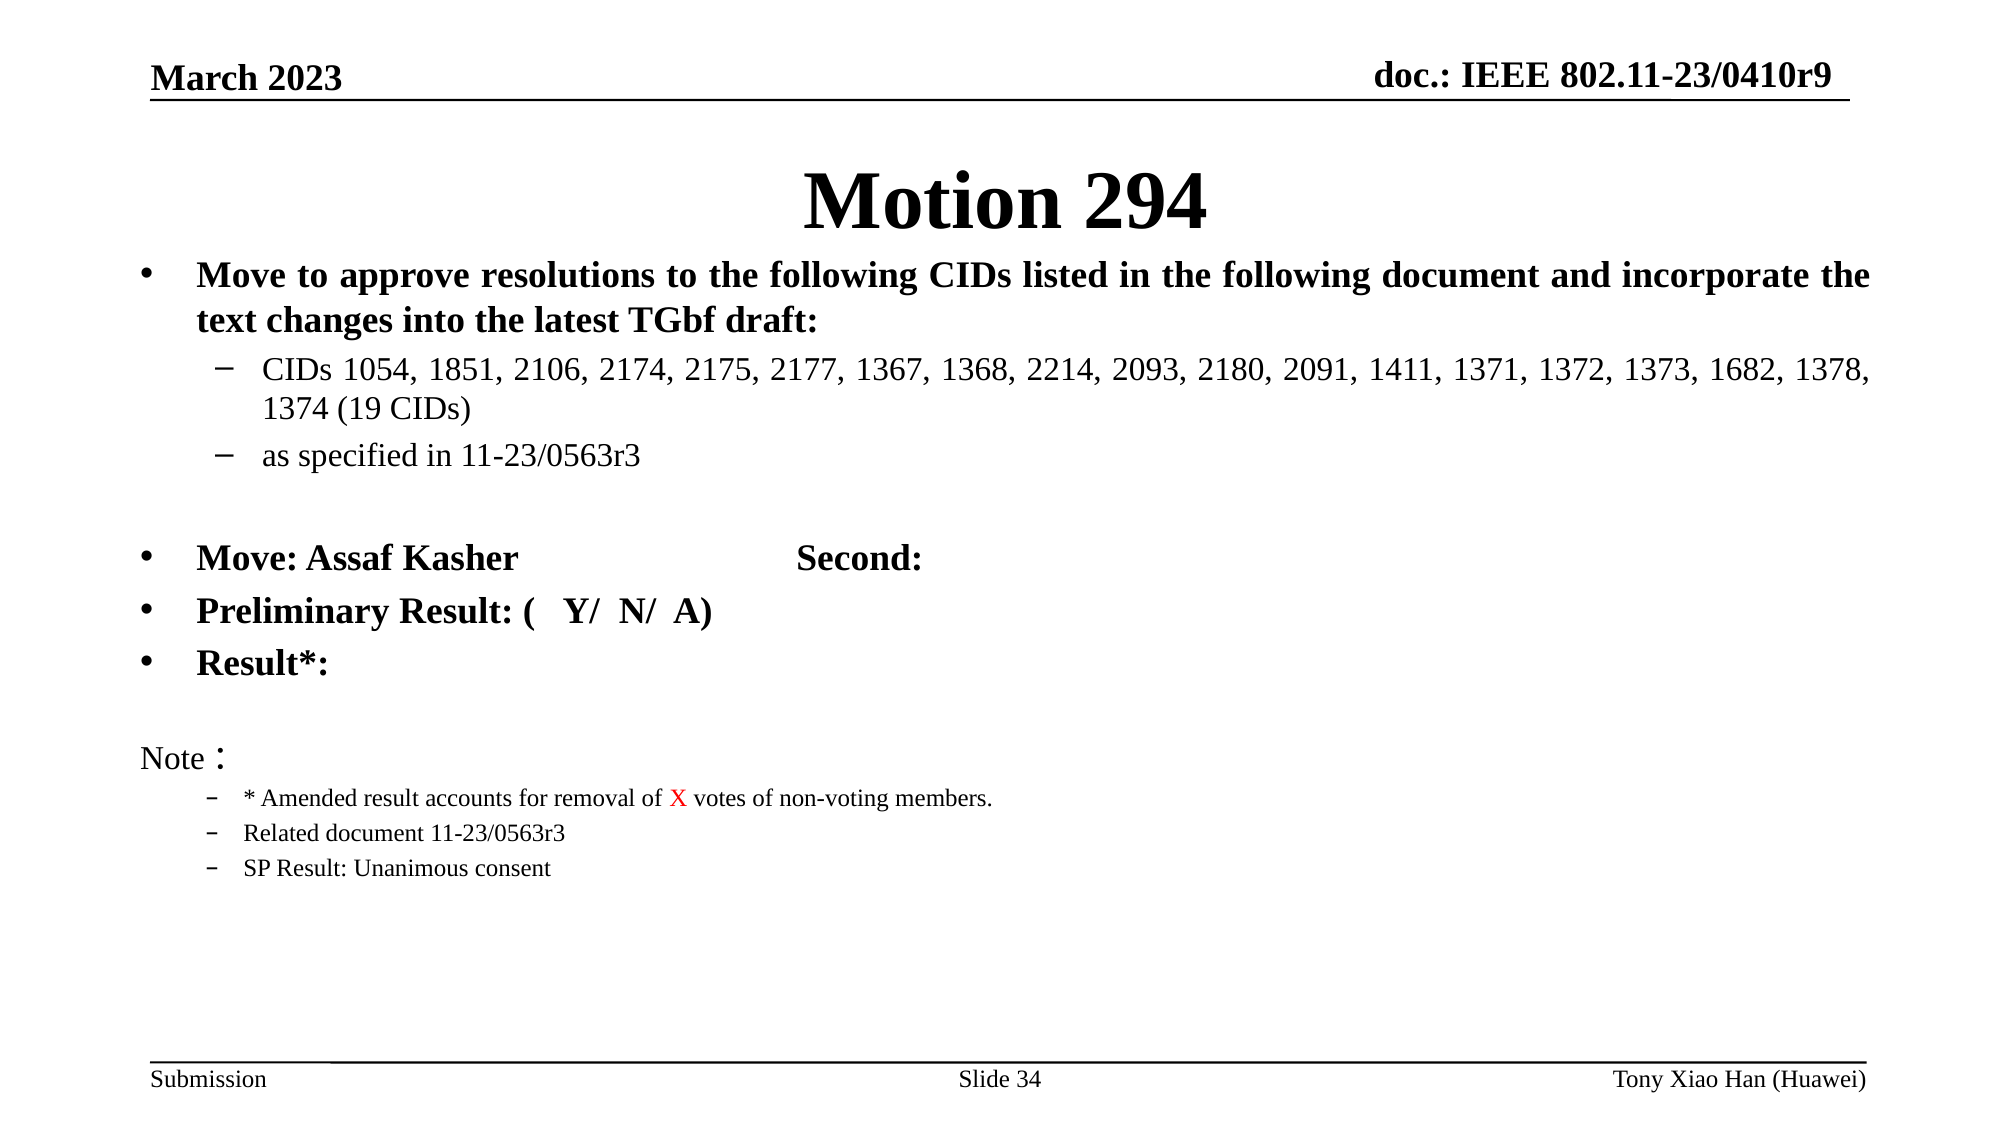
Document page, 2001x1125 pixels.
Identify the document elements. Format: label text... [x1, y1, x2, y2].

text_box Motion 294 [368, 137, 1644, 212]
text_box Move to approve resolutions to the following CIDs listed in the following document and incorporate the text changes into the latest TGbf draft: CIDs 1054, 1851, 2106, 2174, 2175, 2177, 1367, 1368, 2214, 2093, 2180, 2091, 1411, 1371, 1372, 1373, 1682, 1378, 1374 (19 CIDs) as specified in 11-23/0563r3 Move: Assaf Kasher Second: Preliminary Result: ( Y/ N/ A) Result*: Note： * Amended result accounts for removal of X votes of non-voting members. Related document 11-23/0563r3 SP Result: Unanimous consent [125, 212, 1888, 900]
